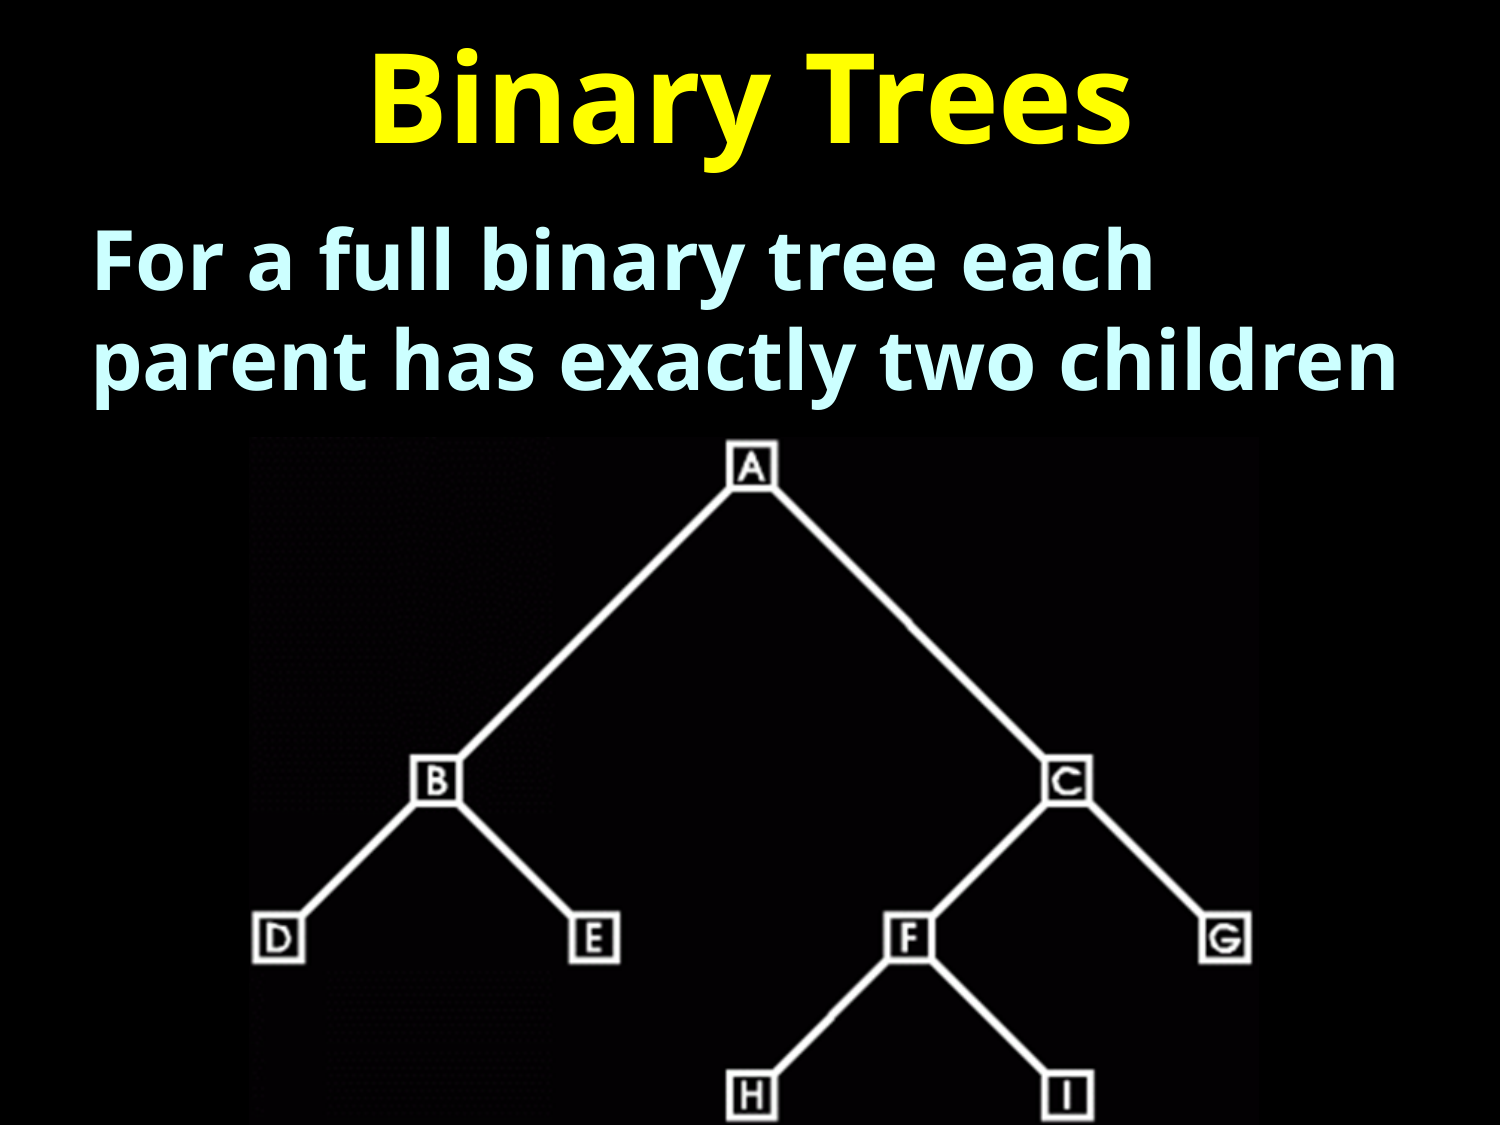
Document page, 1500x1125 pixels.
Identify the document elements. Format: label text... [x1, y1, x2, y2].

list For a full binary tree each parent has exactly two children [75, 200, 1425, 1125]
title Binary Trees [0, 0, 1500, 188]
picture [249, 437, 1260, 1125]
